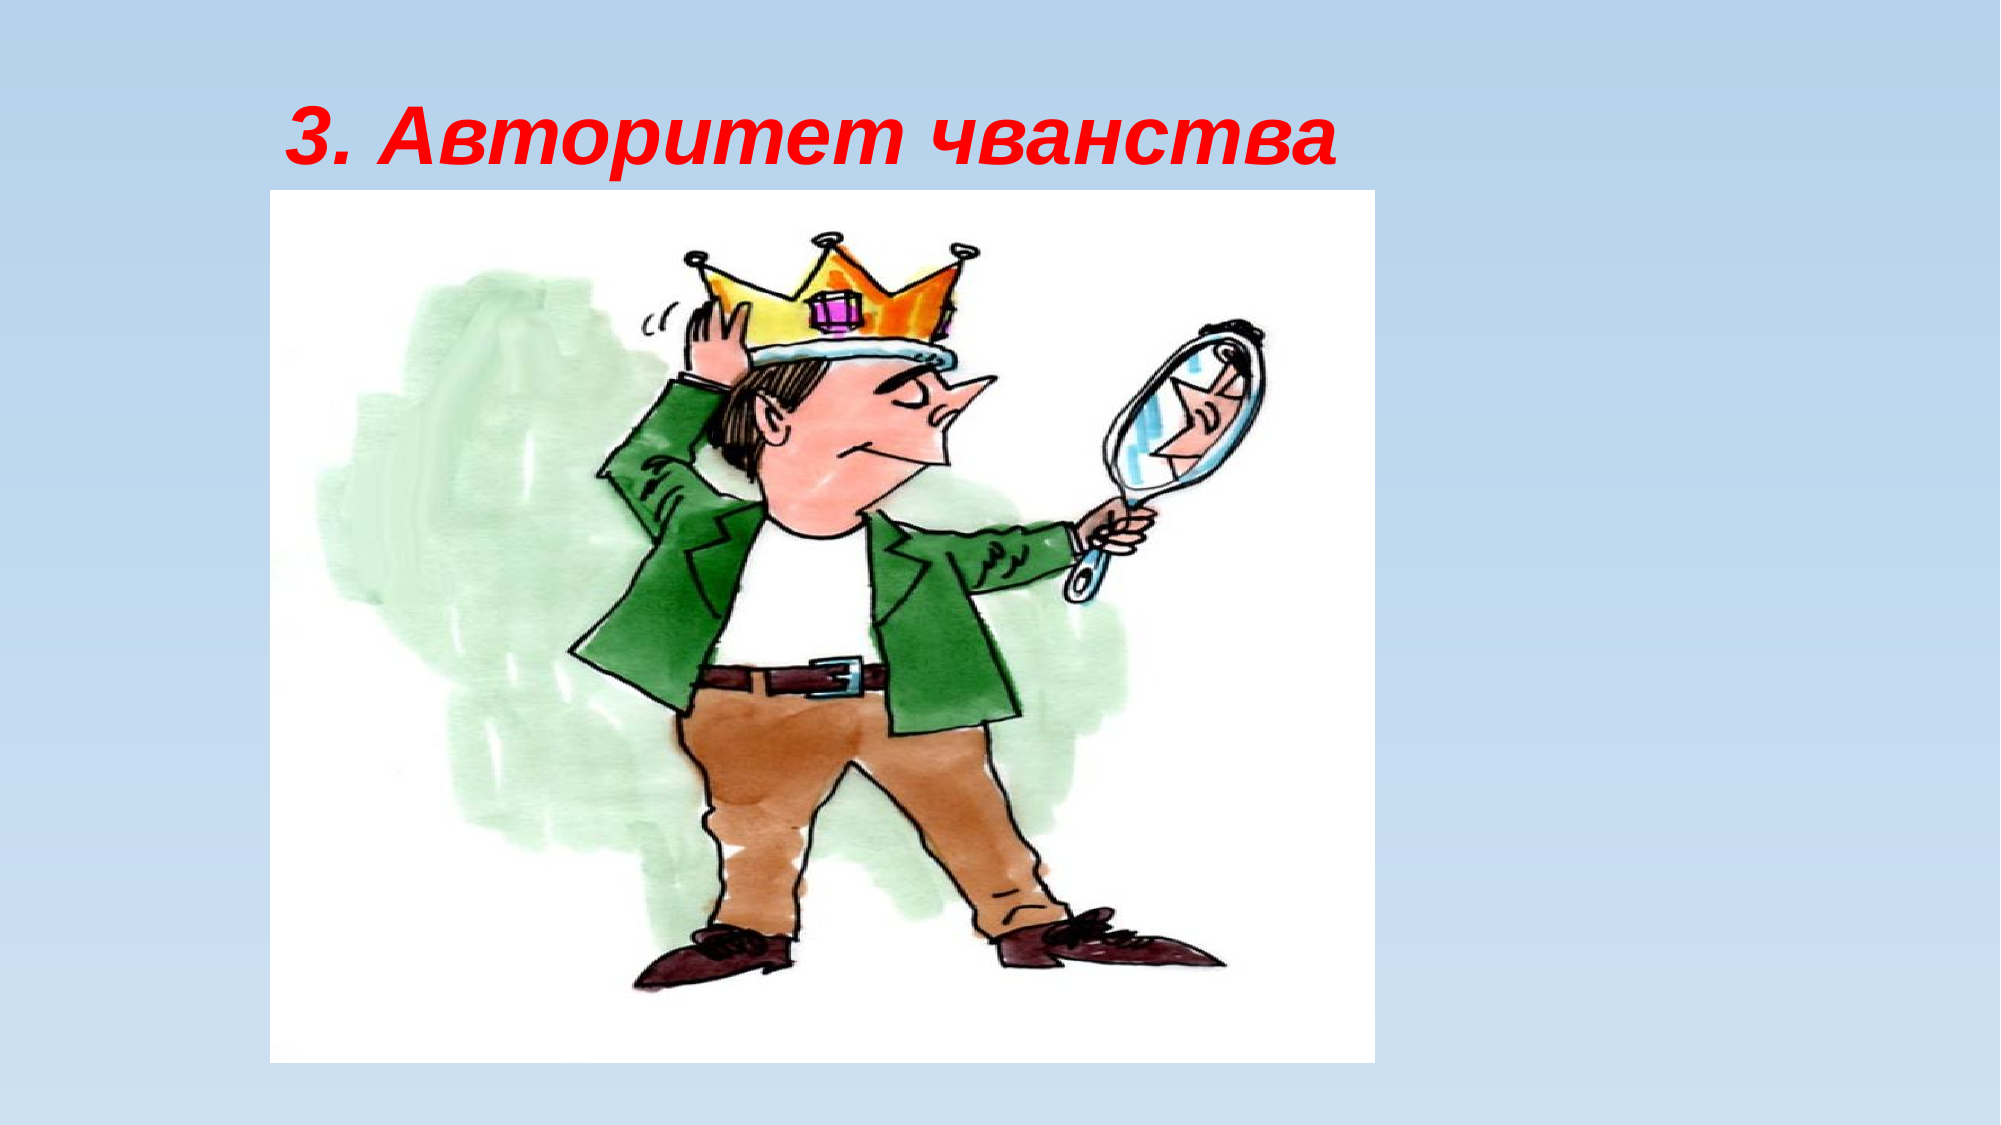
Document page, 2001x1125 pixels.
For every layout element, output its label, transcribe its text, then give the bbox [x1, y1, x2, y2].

text_box 3. Авторитет чванства [201, 73, 1424, 189]
picture [269, 190, 1375, 1063]
